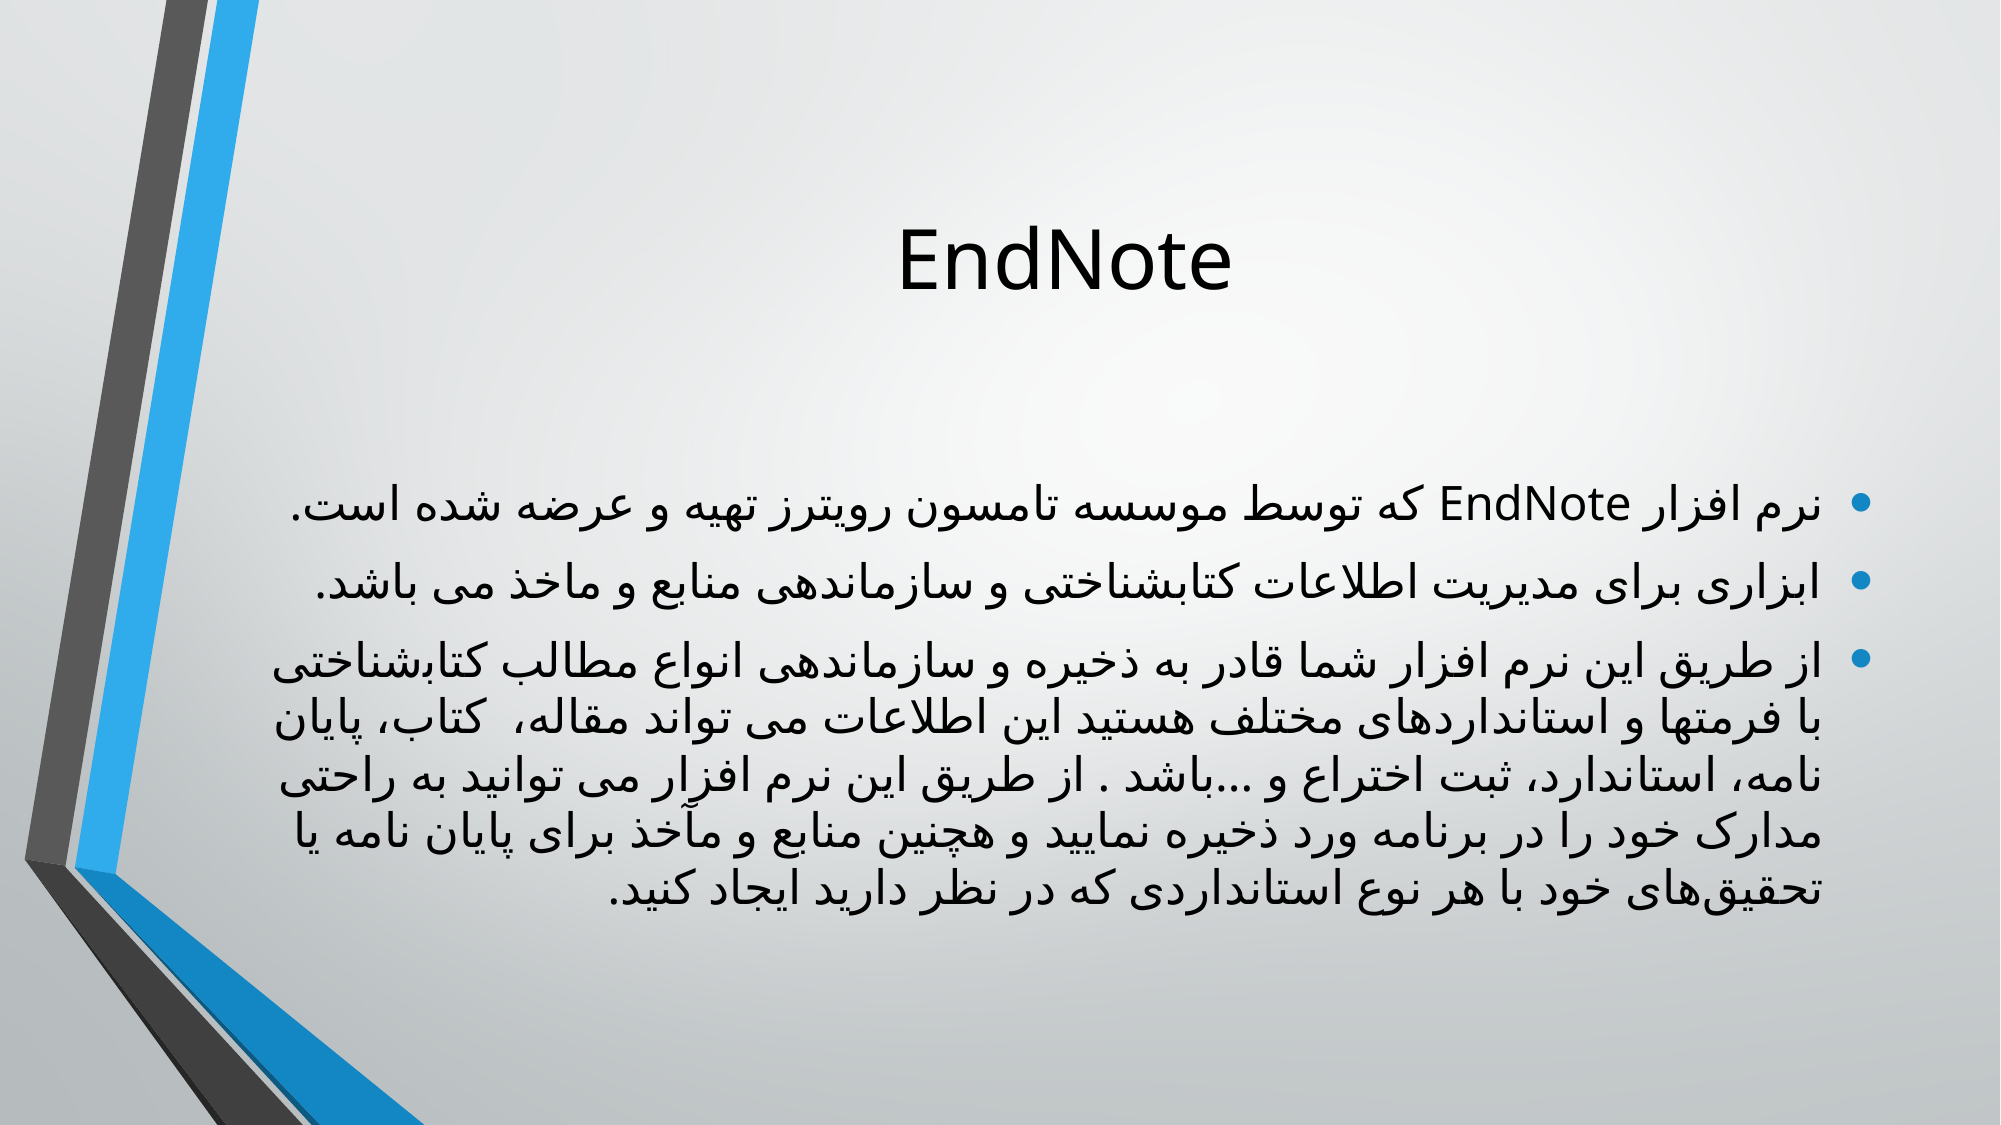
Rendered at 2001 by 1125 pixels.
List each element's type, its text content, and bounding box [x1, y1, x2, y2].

list نرم افزار EndNote که توسط موسسه تامسون رویترز تهیه و عرضه شده است. ابزاری برای مدیریت اطلاعات کتابشناختی و سازماندهی منابع و ماخذ می باشد. از ﻃﺮﻳﻖ اﻳﻦ ﻧﺮم اﻓﺰار ﺷﻤﺎ ﻗﺎدر ﺑﻪ ذﺧﻴﺮﻩ و ﺳﺎزﻣﺎﻧﺪهی اﻧﻮاع ﻣﻄﺎﻟﺐ ﮐﺘﺎﺑشناختی ﺑﺎ فرمتها و اﺳﺘﺎﻧﺪاردهای ﻣﺨﺘﻠﻒ هستید اﻳﻦ اﻃﻼﻋﺎت ﻣﯽ ﺗﻮاﻧﺪ ﻣﻘﺎﻟﻪ، ﮐﺘﺎب، ﭘﺎﻳﺎن ﻧﺎﻣﻪ، اﺳﺘﺎﻧﺪارد، ﺛﺒﺖ اﺧﺘﺮاع و ...ﺑﺎﺷﺪ . از ﻃﺮﻳﻖ اﻳﻦ ﻧﺮم اﻓﺰار ﻣﯽ ﺗﻮاﻧﻴﺪ ﺑﻪ راحتی ﻣﺪارﮎ ﺧﻮد را در برنامه ورد ذﺧﻴﺮﻩ ﻧﻤﺎﻳﻴﺪ و هچنین ﻣﻨﺎﺑﻊ و ﻣﺂﺧﺬ ﺑﺮاﯼ ﭘﺎﻳﺎن ﻧﺎﻣﻪ ﻳﺎ ﺗﺤﻘﻴﻖهای ﺧﻮد ﺑﺎ هر ﻧﻮع اﺳﺘﺎﻧﺪاردﯼ که در نظر دارید ایجاد کنید. [243, 437, 1887, 950]
title EndNote [243, 112, 1887, 400]
